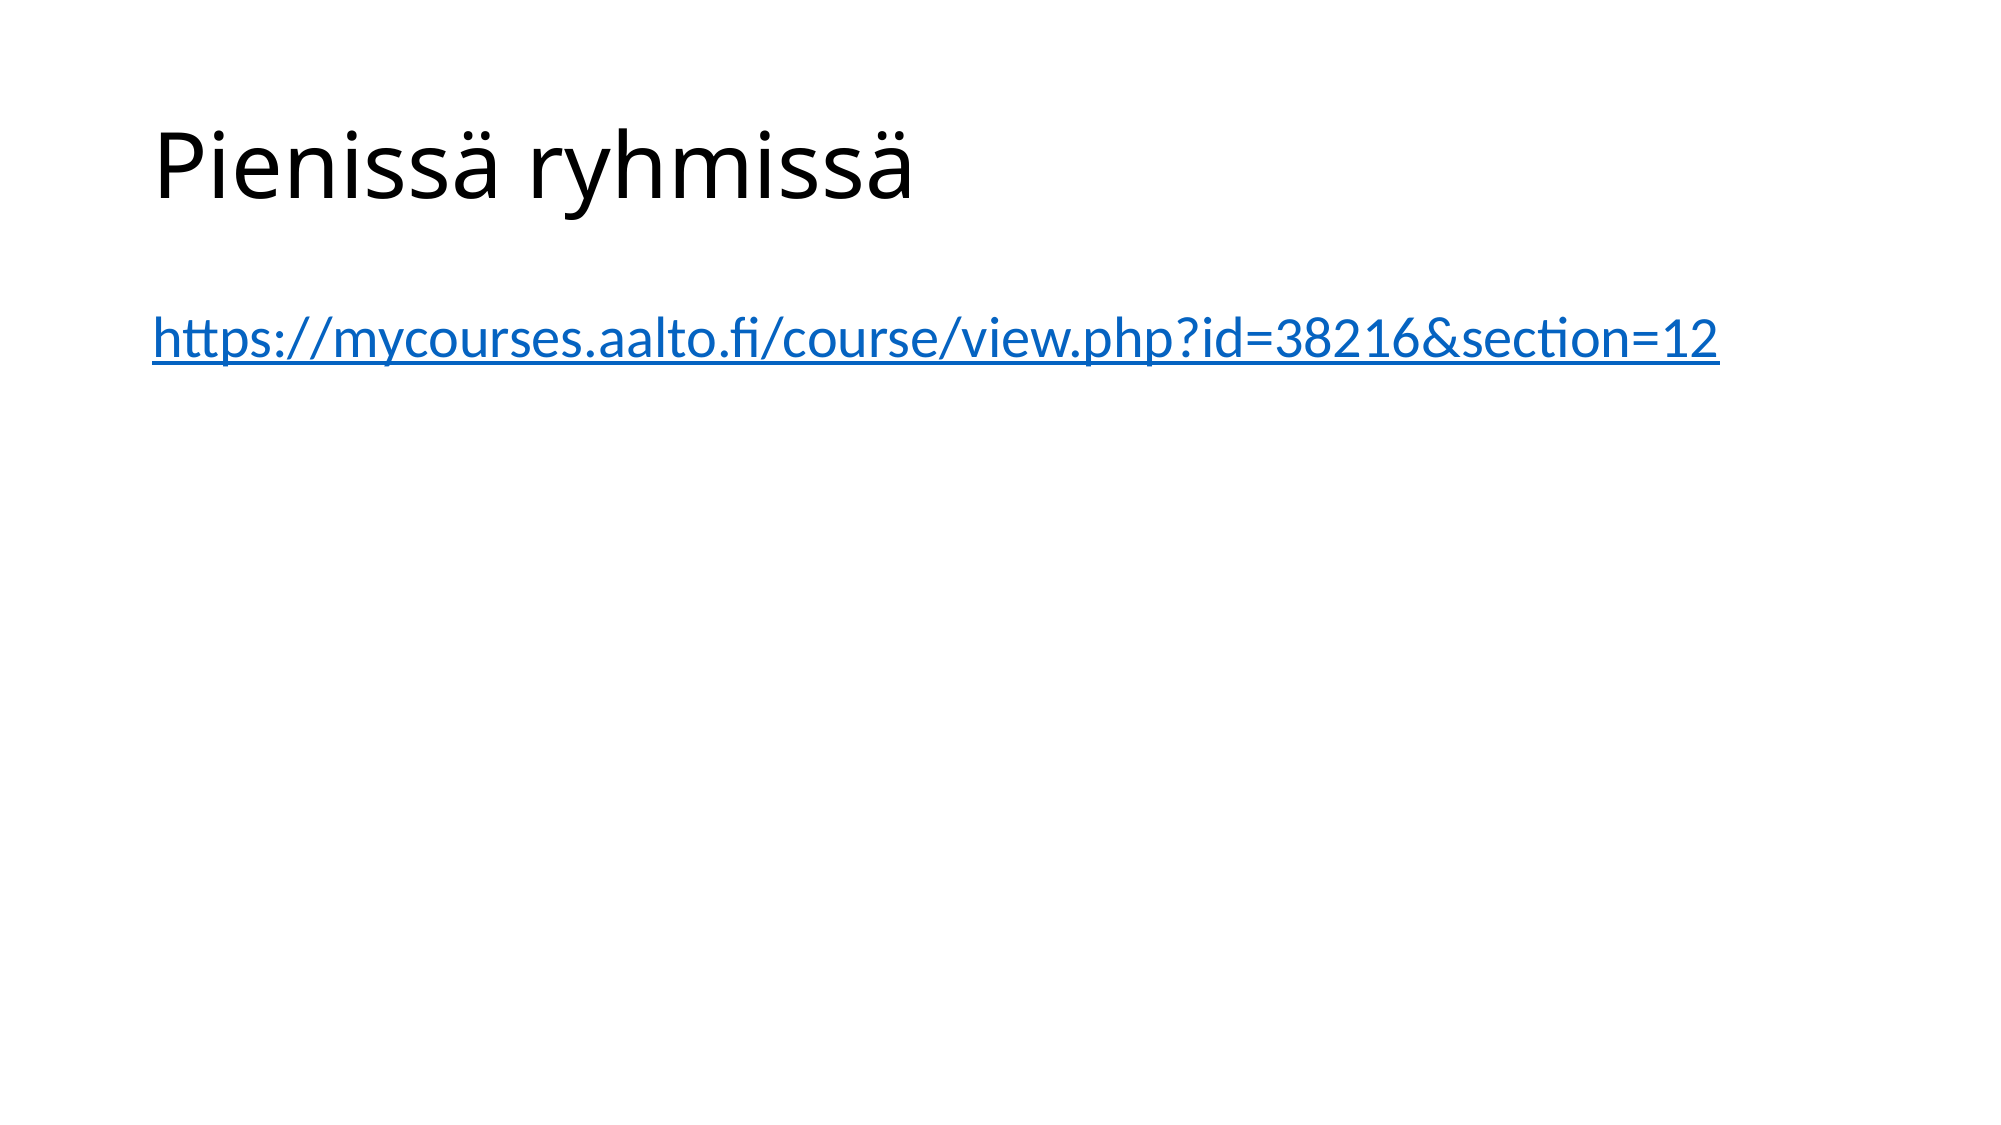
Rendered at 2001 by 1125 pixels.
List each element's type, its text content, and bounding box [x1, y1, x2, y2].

list https://mycourses.aalto.fi/course/view.php?id=38216&section=12 [137, 299, 1863, 1014]
title Pienissä ryhmissä [137, 59, 1863, 278]
